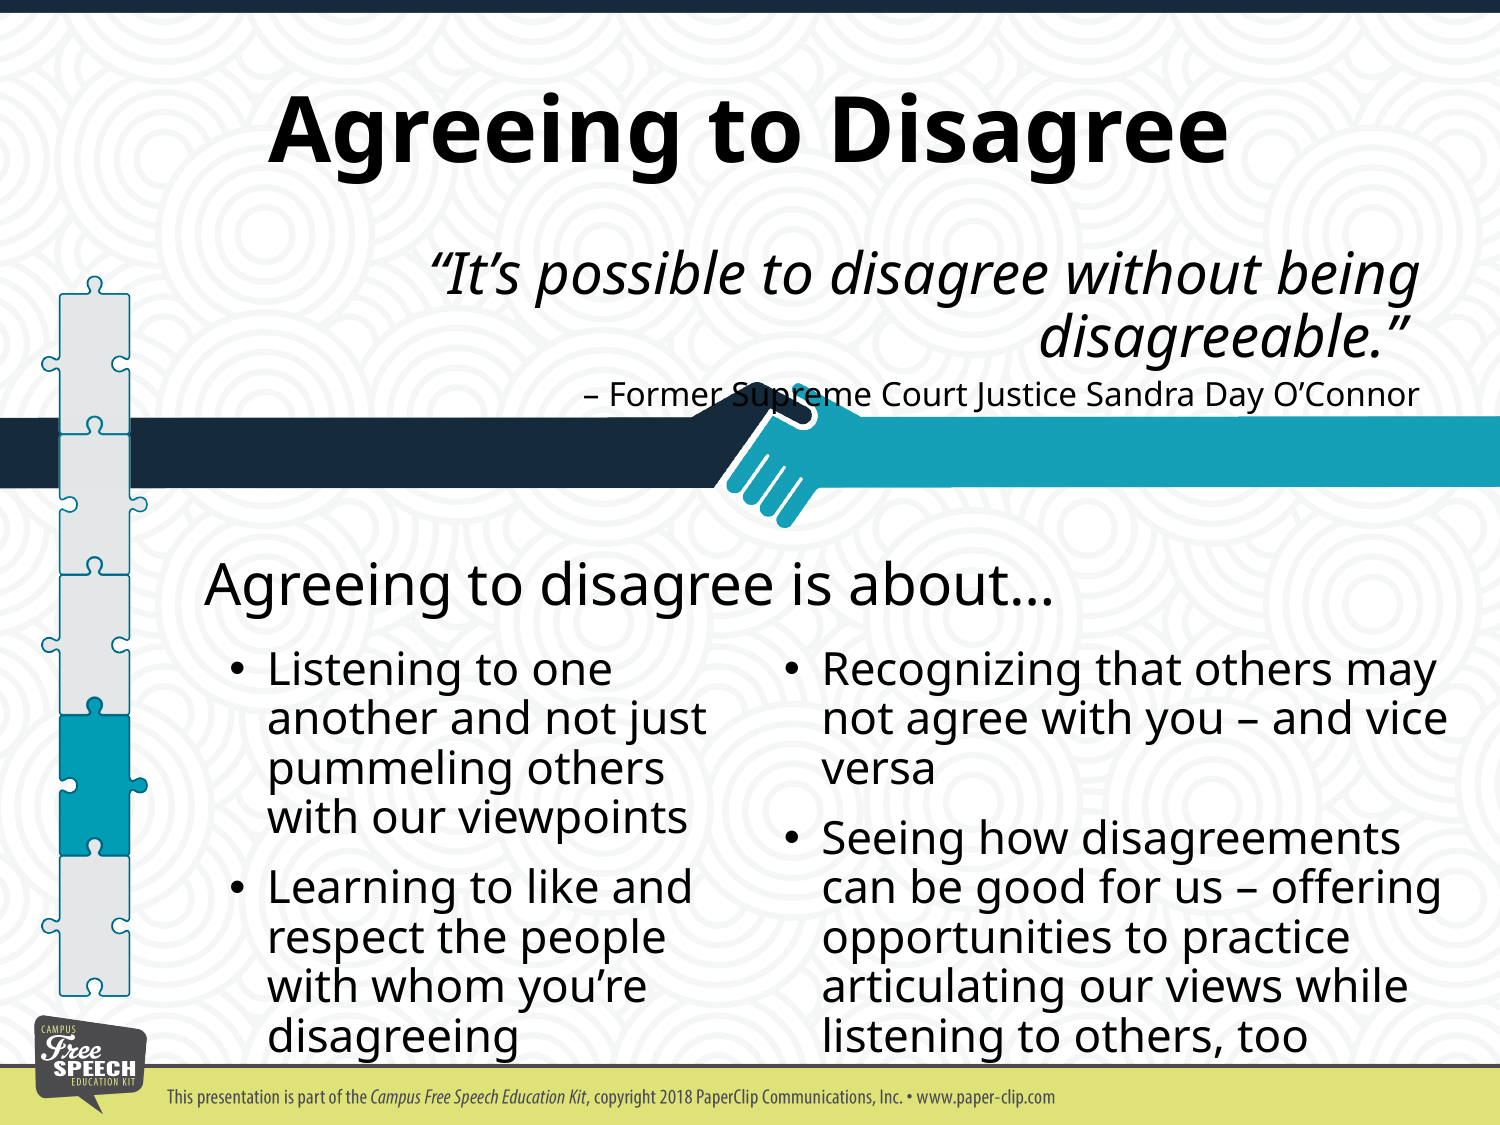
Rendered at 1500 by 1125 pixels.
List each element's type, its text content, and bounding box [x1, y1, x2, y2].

text_box “It’s possible to disagree without being disagreeable.” – Former Supreme Court Justice Sandra Day O’Connor [171, 236, 1437, 382]
picture [0, 0, 1500, 1125]
text_box Recognizing that others may not agree with you – and vice versa Seeing how disagreements can be good for us – offering opportunities to practice articulating our views while listening to others, too [781, 638, 1488, 1125]
list Agreeing to disagree is about… [189, 548, 1397, 683]
title Agreeing to Disagree [103, 24, 1397, 242]
text_box Listening to one another and not just pummeling others with our viewpoints Learning to like and respect the people with whom you’re disagreeing [214, 638, 781, 1125]
